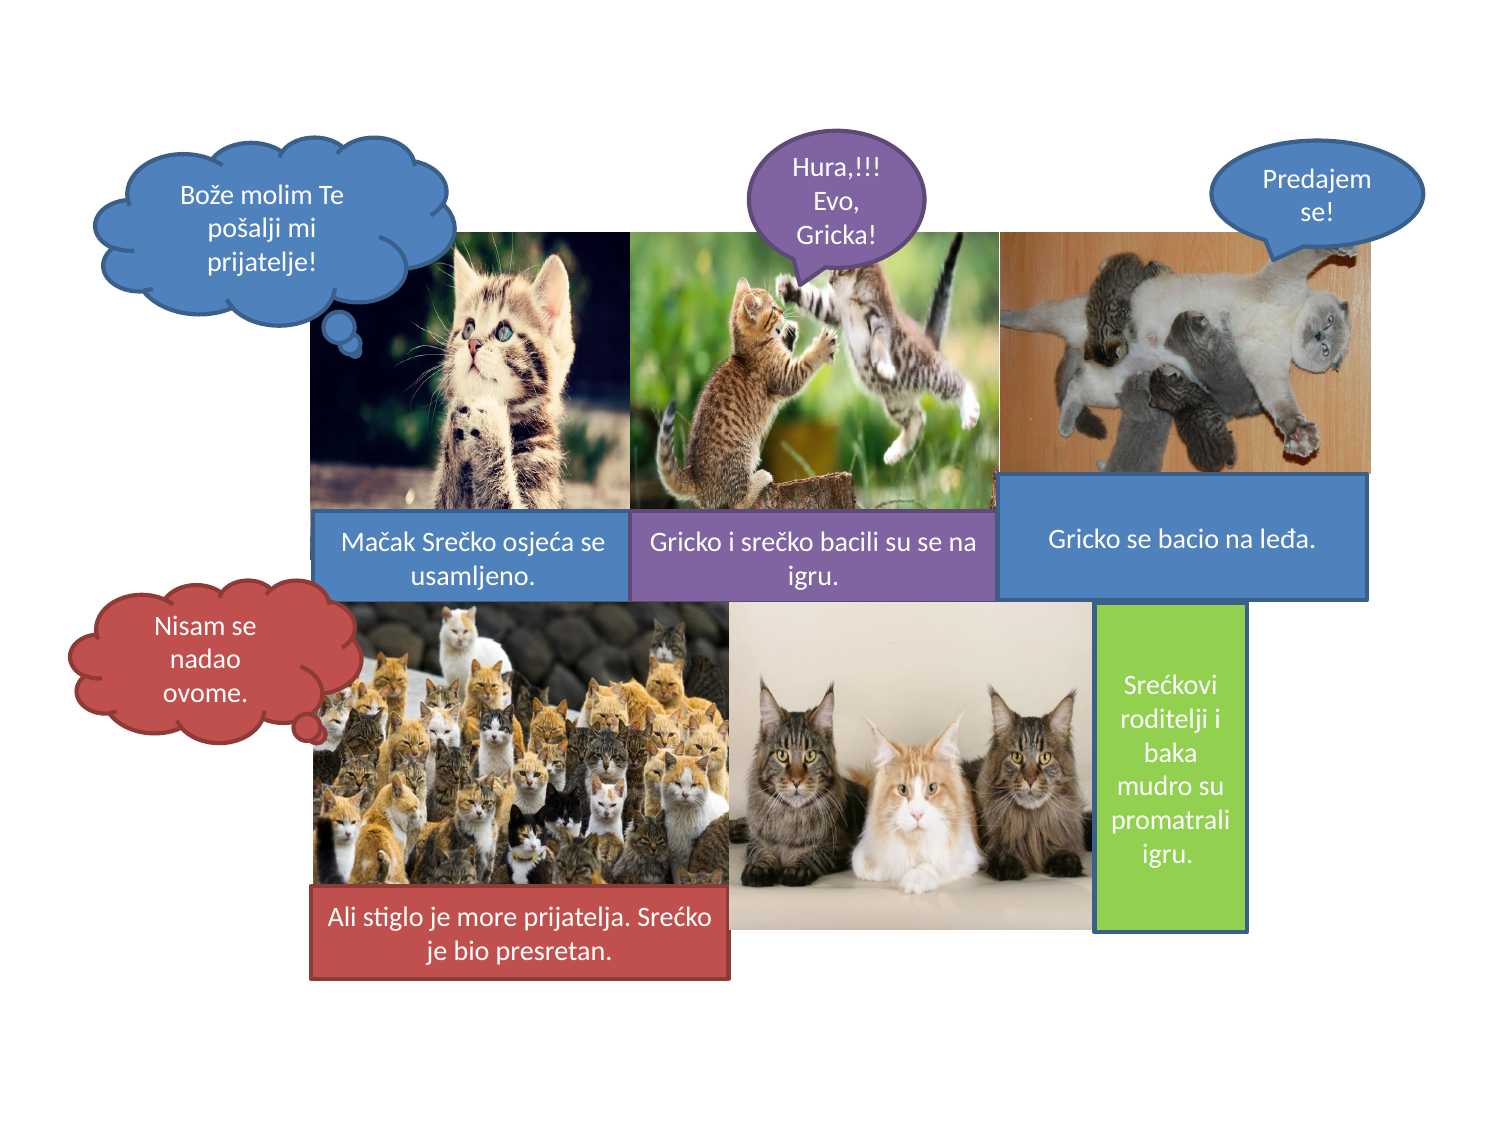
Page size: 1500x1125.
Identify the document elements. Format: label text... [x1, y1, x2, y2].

text_box Ali stiglo je more prijatelja. Srećko je bio presretan. [309, 936, 731, 981]
text_box Predajem se! [1209, 138, 1426, 241]
text_box Srećkovi roditelji i baka mudro su promatrali igru. [1095, 602, 1249, 934]
text_box Gricko se bacio na leđa. [996, 482, 1369, 602]
text_box Gricko i srečko bacili su se na igru. [628, 569, 996, 601]
text_box Hura,!!!Evo, Gricka! [746, 128, 927, 231]
picture [313, 602, 1095, 931]
picture [310, 232, 1371, 561]
text_box Bože molim Te pošalji mi prijatelje! [92, 135, 457, 328]
text_box Nisam se nadao ovome. [67, 578, 336, 746]
text_box Mačak Srečko osjeća se usamljeno. [311, 568, 628, 601]
